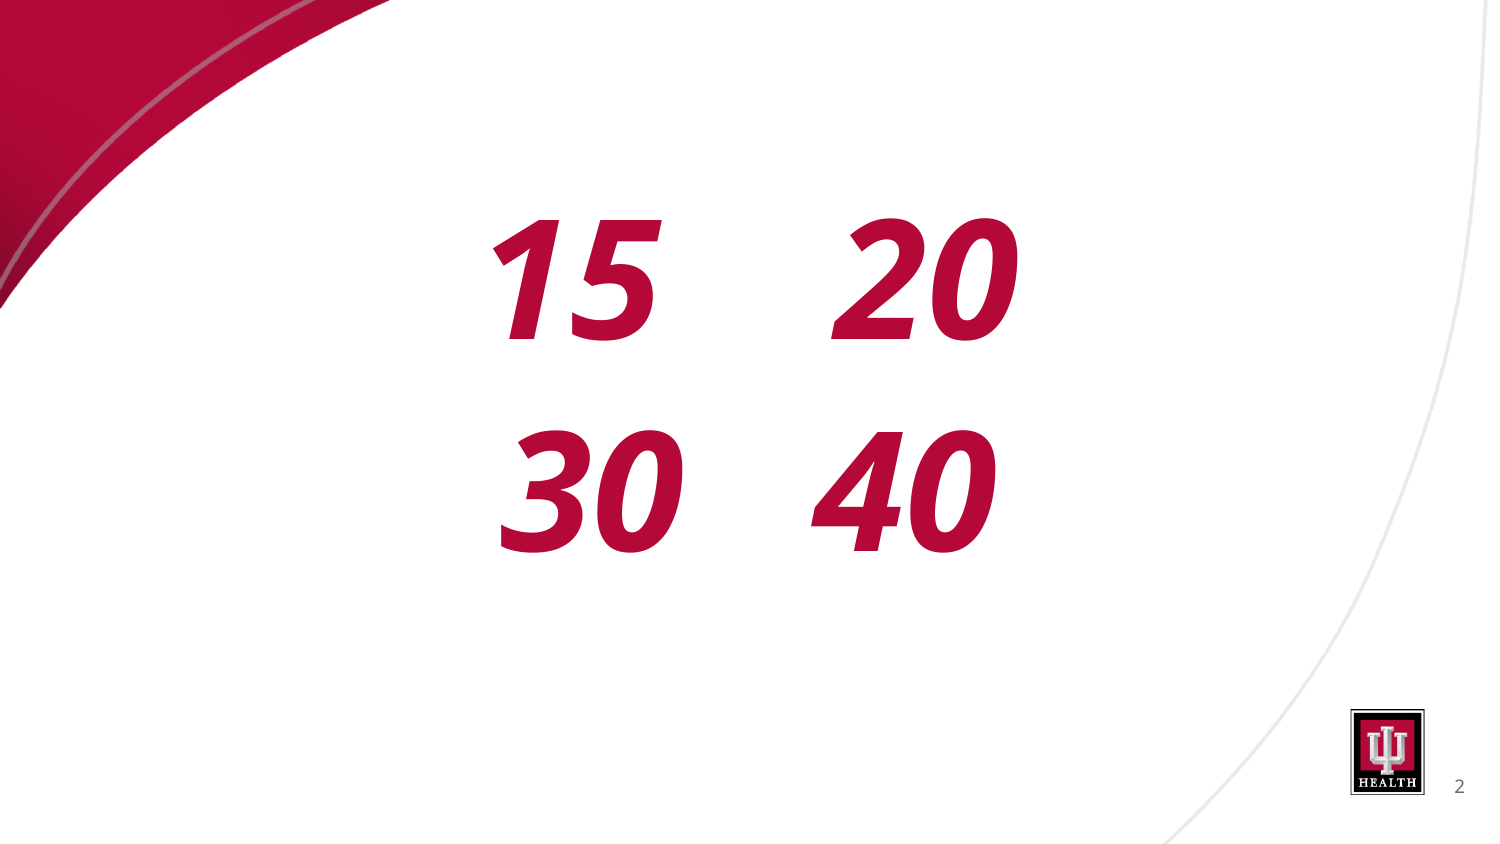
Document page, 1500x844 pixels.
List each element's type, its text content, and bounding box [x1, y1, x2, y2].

picture [0, 0, 1500, 844]
list 15 20 30 40 [163, 172, 1335, 703]
slide_number 2 [1335, 764, 1466, 810]
